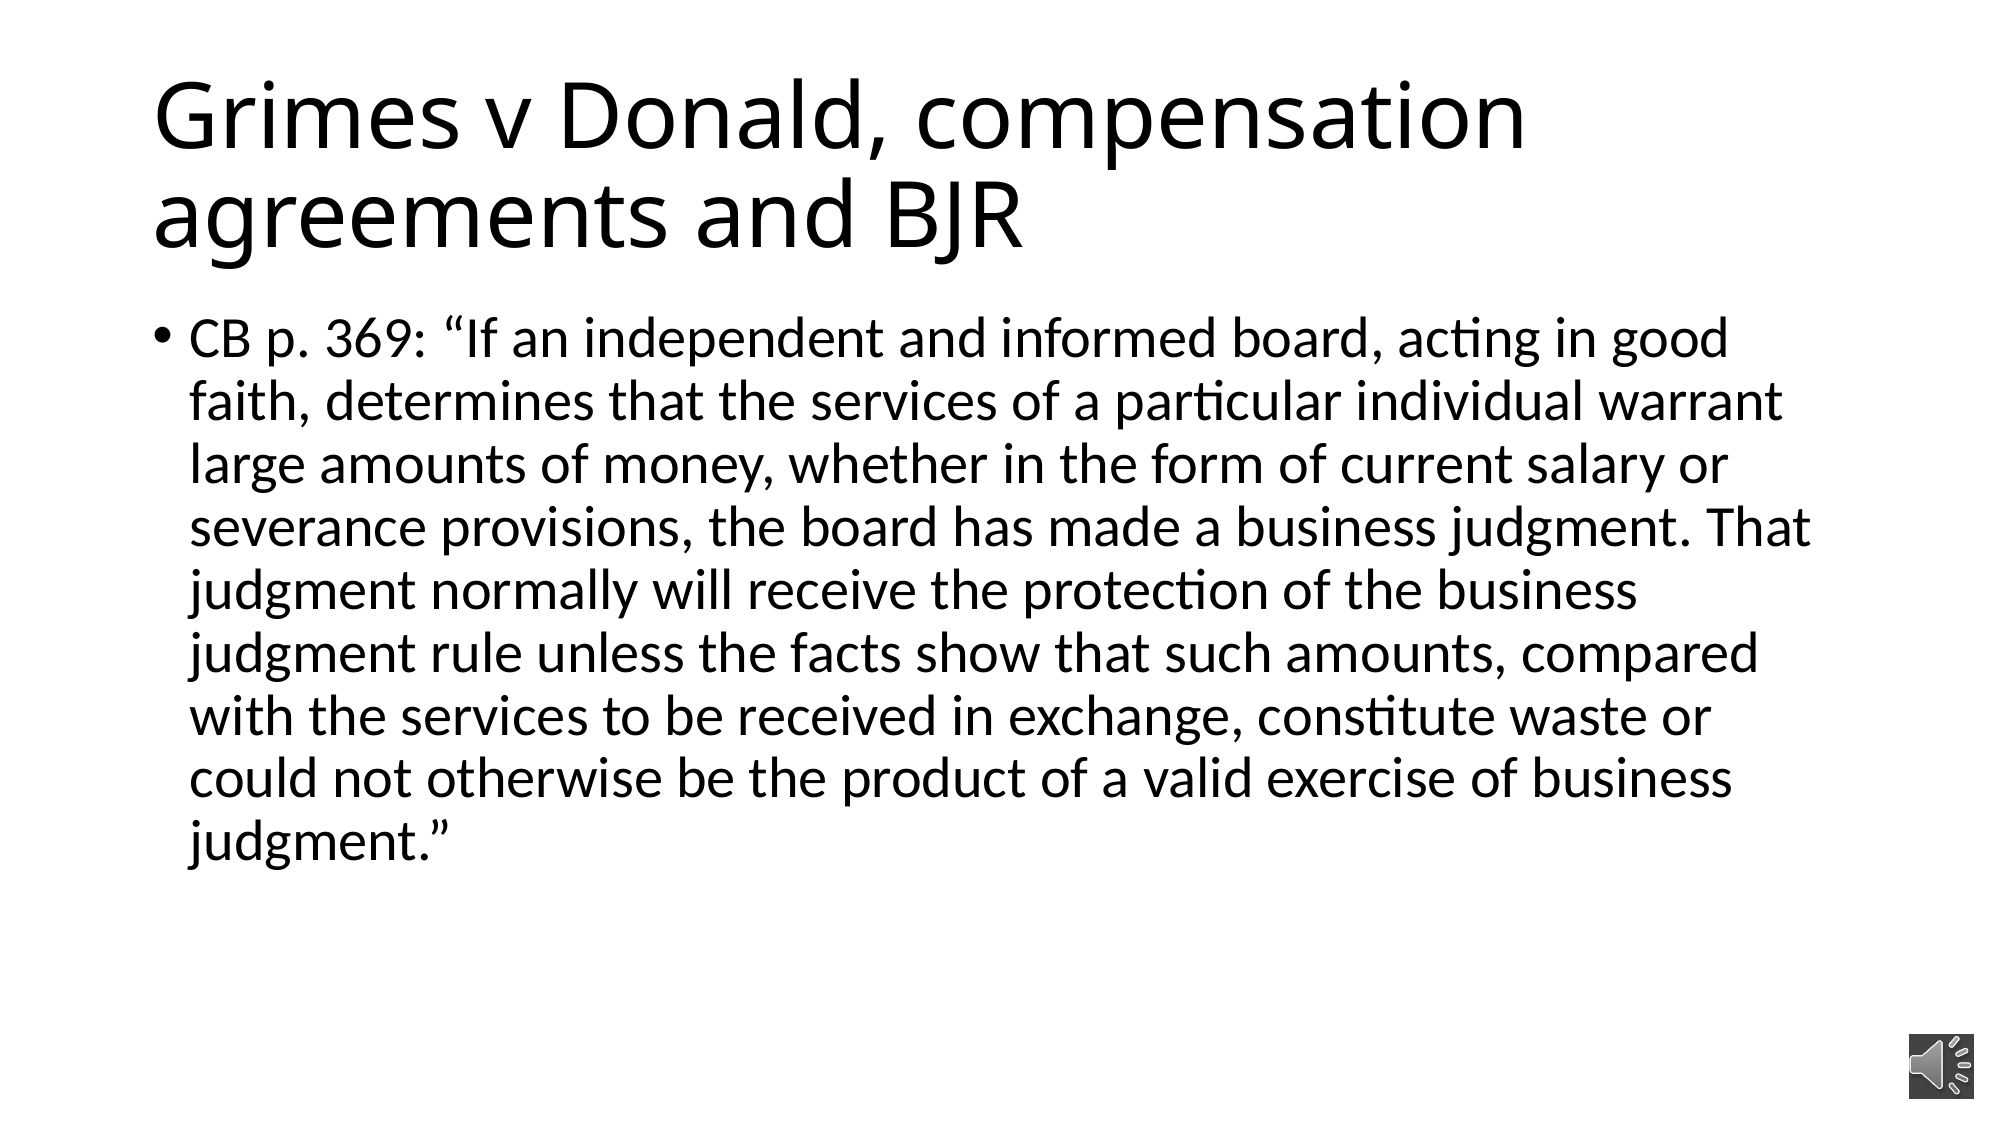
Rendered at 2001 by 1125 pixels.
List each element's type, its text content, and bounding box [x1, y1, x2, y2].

list CB p. 369: “If an independent and informed board, acting in good faith, determines that the services of a particular individual warrant large amounts of money, whether in the form of current salary or severance provisions, the board has made a business judgment. That judgment normally will receive the protection of the business judgment rule unless the facts show that such amounts, compared with the services to be received in exchange, constitute waste or could not otherwise be the product of a valid exercise of business judgment.” [137, 299, 1863, 1014]
picture [1908, 1033, 1975, 1100]
title Grimes v Donald, compensation agreements and BJR [137, 59, 1863, 278]
